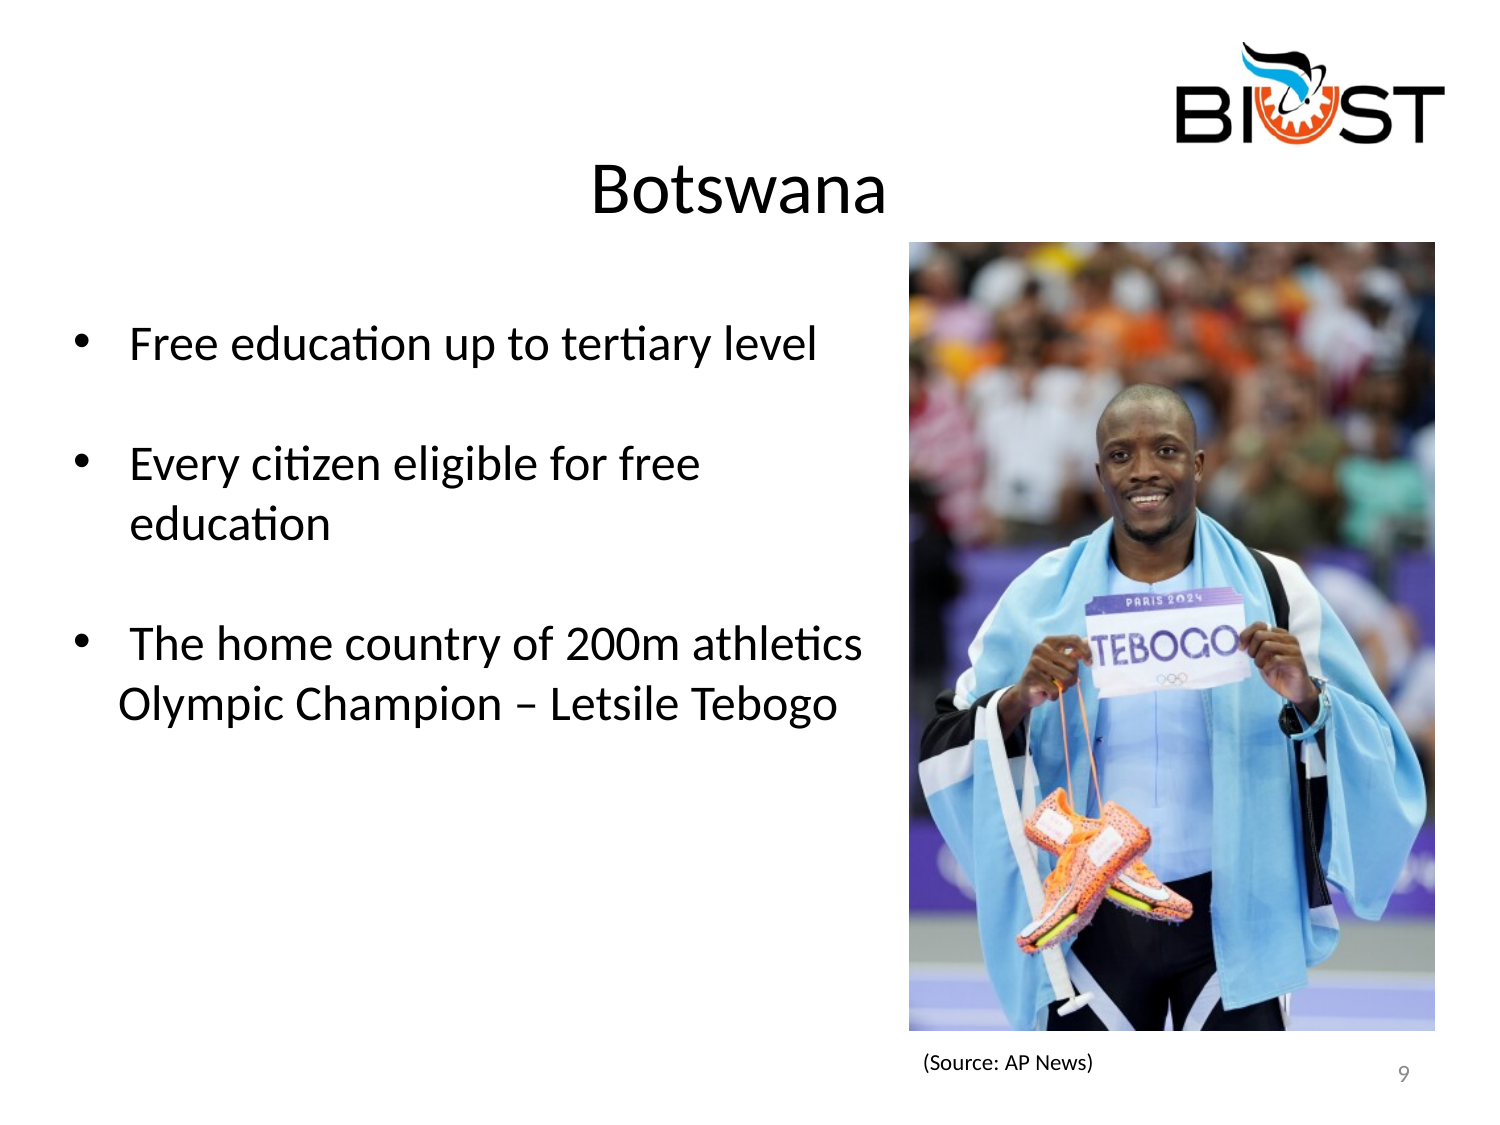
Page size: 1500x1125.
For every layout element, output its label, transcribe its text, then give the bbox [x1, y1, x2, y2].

picture [909, 242, 1435, 1032]
picture [1174, 42, 1445, 150]
title Botswana [64, 90, 1415, 278]
slide_number 9 [1074, 1042, 1425, 1103]
text_box (Source: AP News) [908, 1040, 1225, 1083]
text_box Free education up to tertiary level Every citizen eligible for free education The home country of 200m athletics Olympic Champion – Letsile Tebogo [58, 242, 904, 781]
